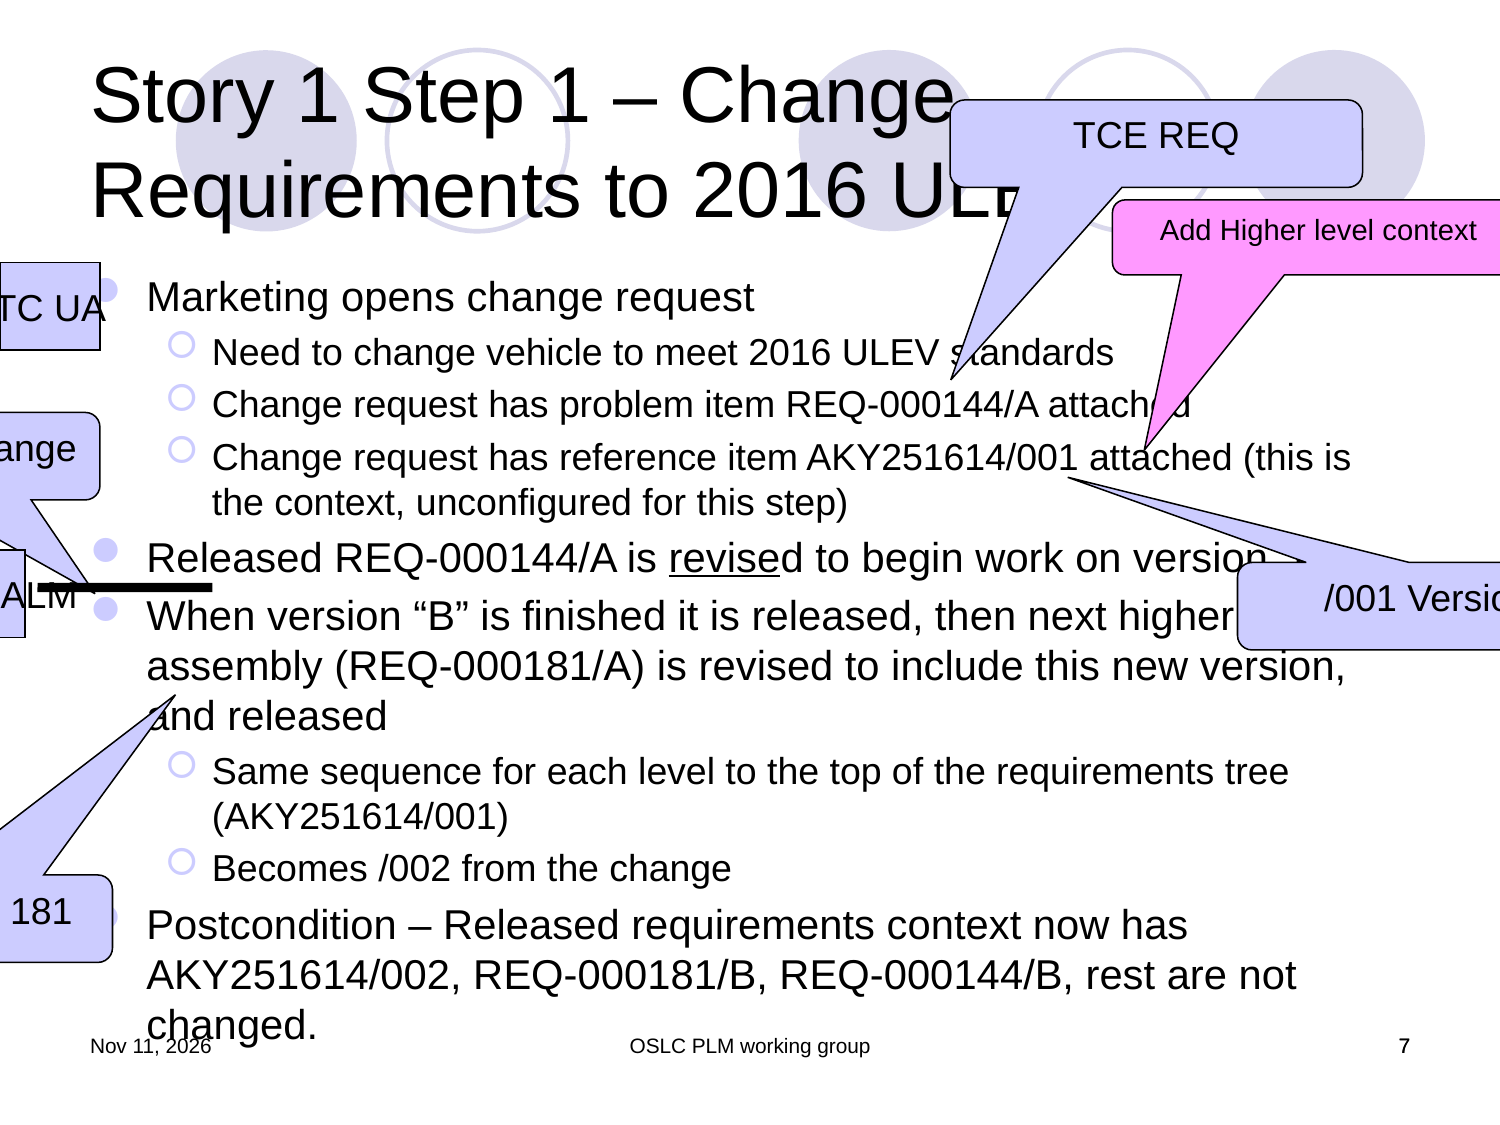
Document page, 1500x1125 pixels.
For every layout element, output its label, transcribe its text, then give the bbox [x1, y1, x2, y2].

title Story 1 Step 1 – Change Requirements to 2016 ULEV [74, 44, 1426, 233]
text_box Requirements change occurs here [0, 412, 100, 587]
text_box PLM or ALM [0, 549, 25, 638]
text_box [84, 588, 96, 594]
slide_number 8-Feb-11 [74, 1024, 426, 1101]
text_box /001 Version 1 [1067, 477, 1500, 650]
text_box 144 is a child of 181 [0, 694, 176, 963]
text_box TC UA [0, 262, 100, 350]
text_box TCE REQ [950, 99, 1363, 380]
footer OSLC PLM working group [512, 1024, 988, 1101]
list Marketing opens change request Need to change vehicle to meet 2016 ULEV standards Change request has problem item REQ-000144/A attached Change request has reference item AKY251614/001 attached (this is the context, unconfigured for this step) Released REQ-000144/A is revised to begin work on version “B” When version “B” is finished it is released, then next higher assembly (REQ-000181/A) is revised to include this new version, and released Same sequence for each level to the top of the requirements tree (AKY251614/001) Becomes /002 from the change Postcondition – Released requirements context now has AKY251614/002, REQ-000181/B, REQ-000144/B, rest are not changed. [74, 262, 1426, 1006]
text_box 7 [1074, 1024, 1425, 1100]
text_box Add Higher level context [1112, 199, 1500, 451]
